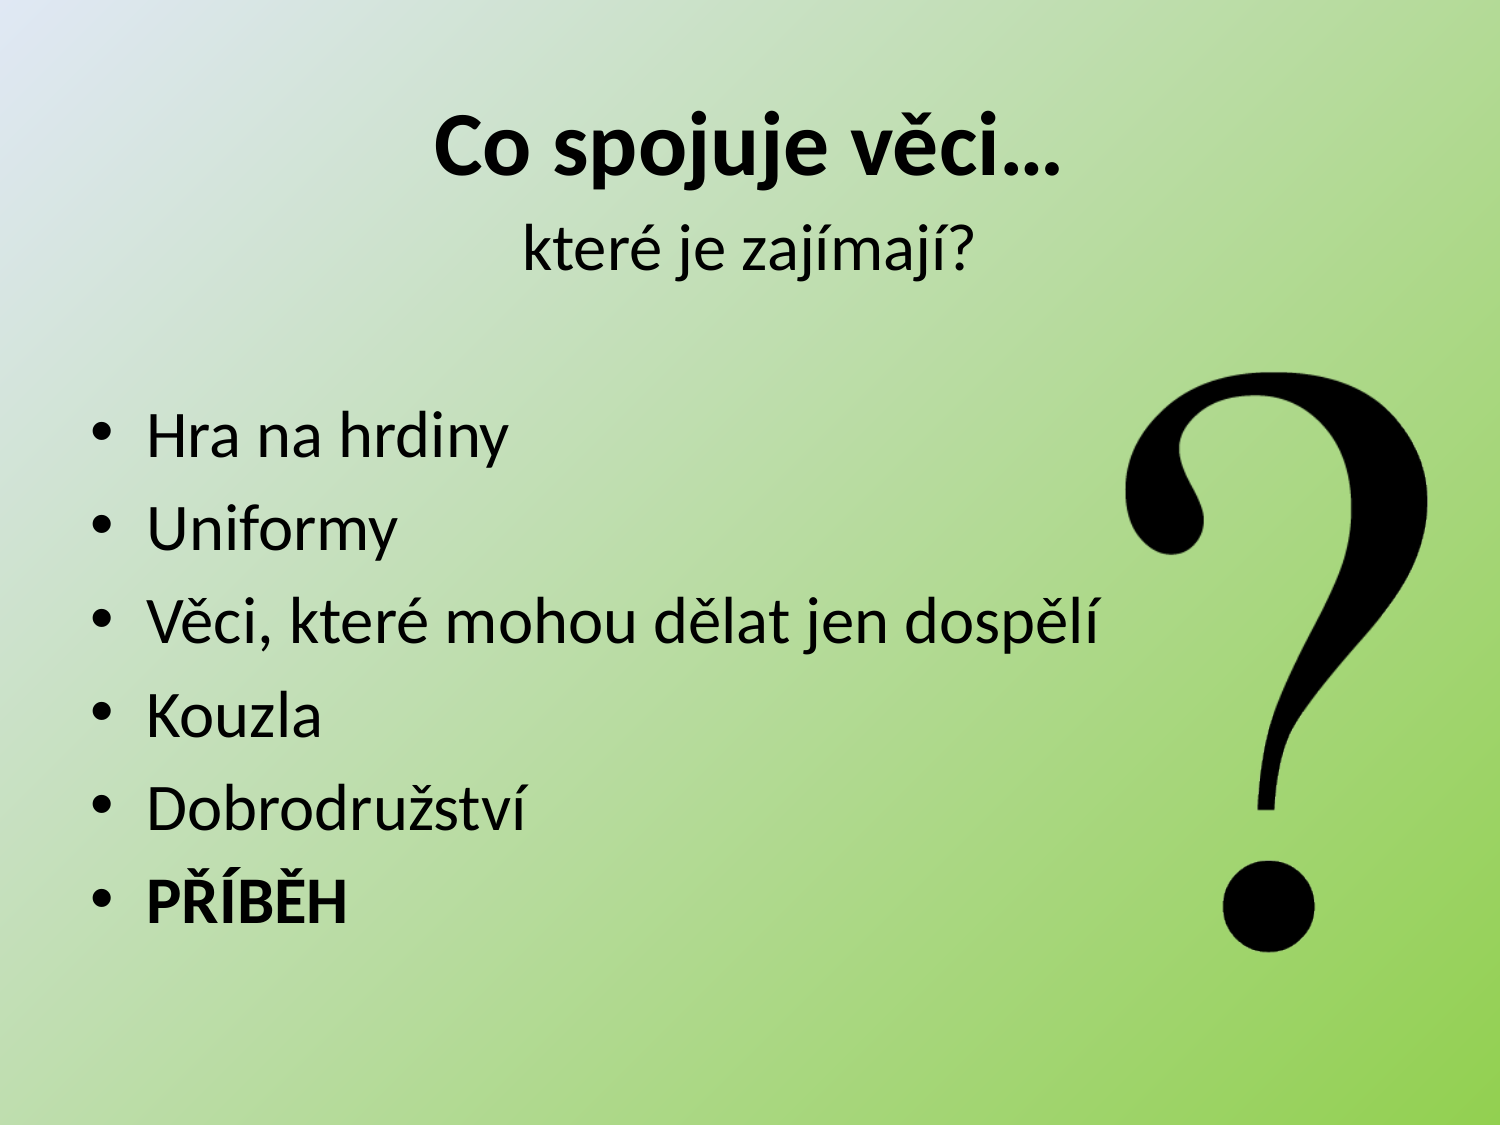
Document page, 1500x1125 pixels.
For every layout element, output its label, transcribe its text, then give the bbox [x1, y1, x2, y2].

title Co spojuje věci… [75, 45, 1425, 196]
picture [950, 337, 1500, 988]
list které je zajímají? Hra na hrdiny Uniformy Věci, které mohou dělat jen dospělí Kouzla Dobrodružství PŘÍBĚH [75, 196, 1425, 1005]
